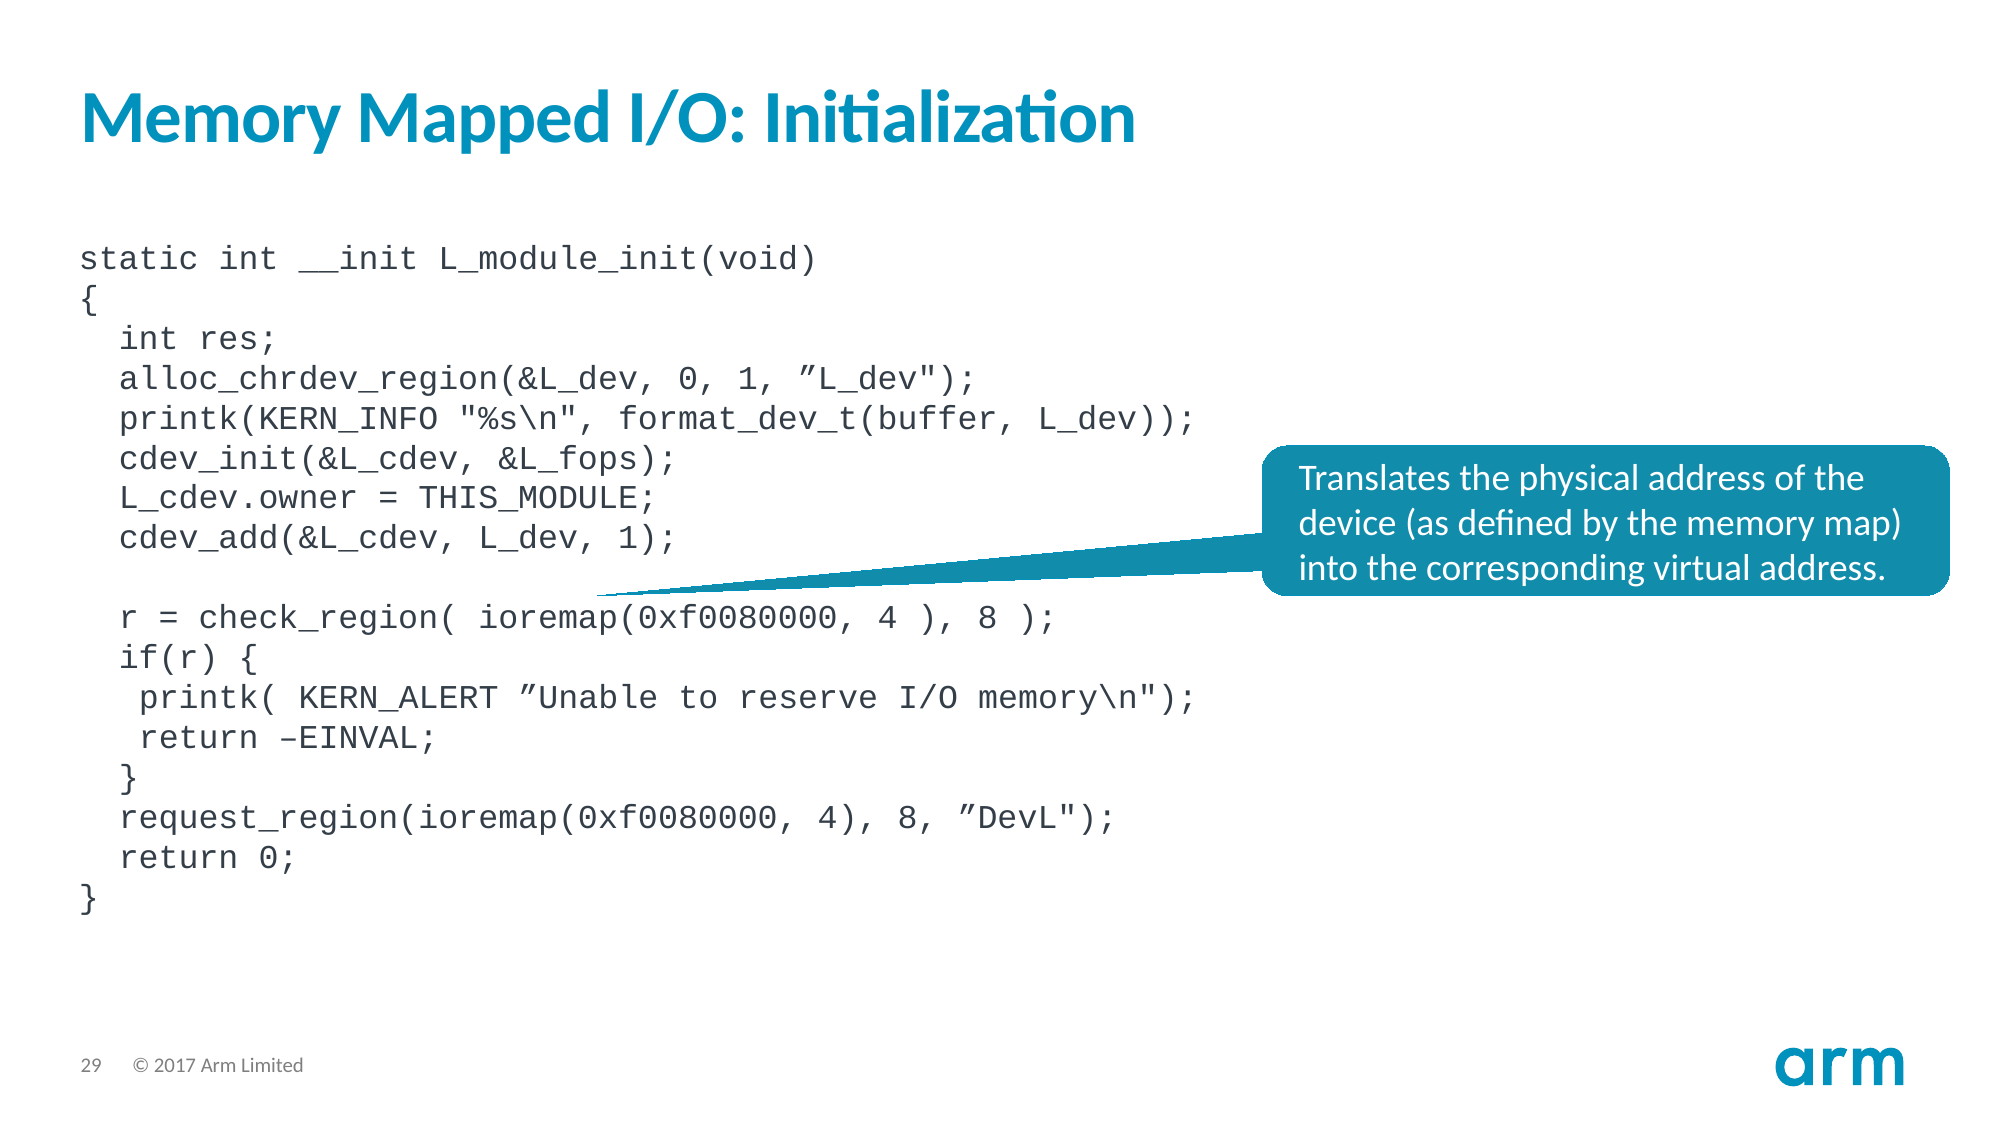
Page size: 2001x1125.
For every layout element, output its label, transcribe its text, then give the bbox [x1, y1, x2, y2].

list static int __init L_module_init(void) { int res; alloc_chrdev_region(&L_dev, 0, 1, ”L_dev"); printk(KERN_INFO "%s\n", format_dev_t(buffer, L_dev)); cdev_init(&L_cdev, &L_fops); L_cdev.owner = THIS_MODULE; cdev_add(&L_cdev, L_dev, 1); r = check_region( ioremap(0xf0080000, 4 ), 8 ); if(r) { printk( KERN_ALERT ”Unable to reserve I/O memory\n"); return –EINVAL; } request_region(ioremap(0xf0080000, 4), 8, ”DevL"); return 0; } [78, 236, 1950, 1004]
title Memory Mapped I/O: Initialization [80, 48, 1915, 158]
text_box Translates the physical address of the device (as defined by the memory map) into the corresponding virtual address. [597, 445, 1950, 596]
